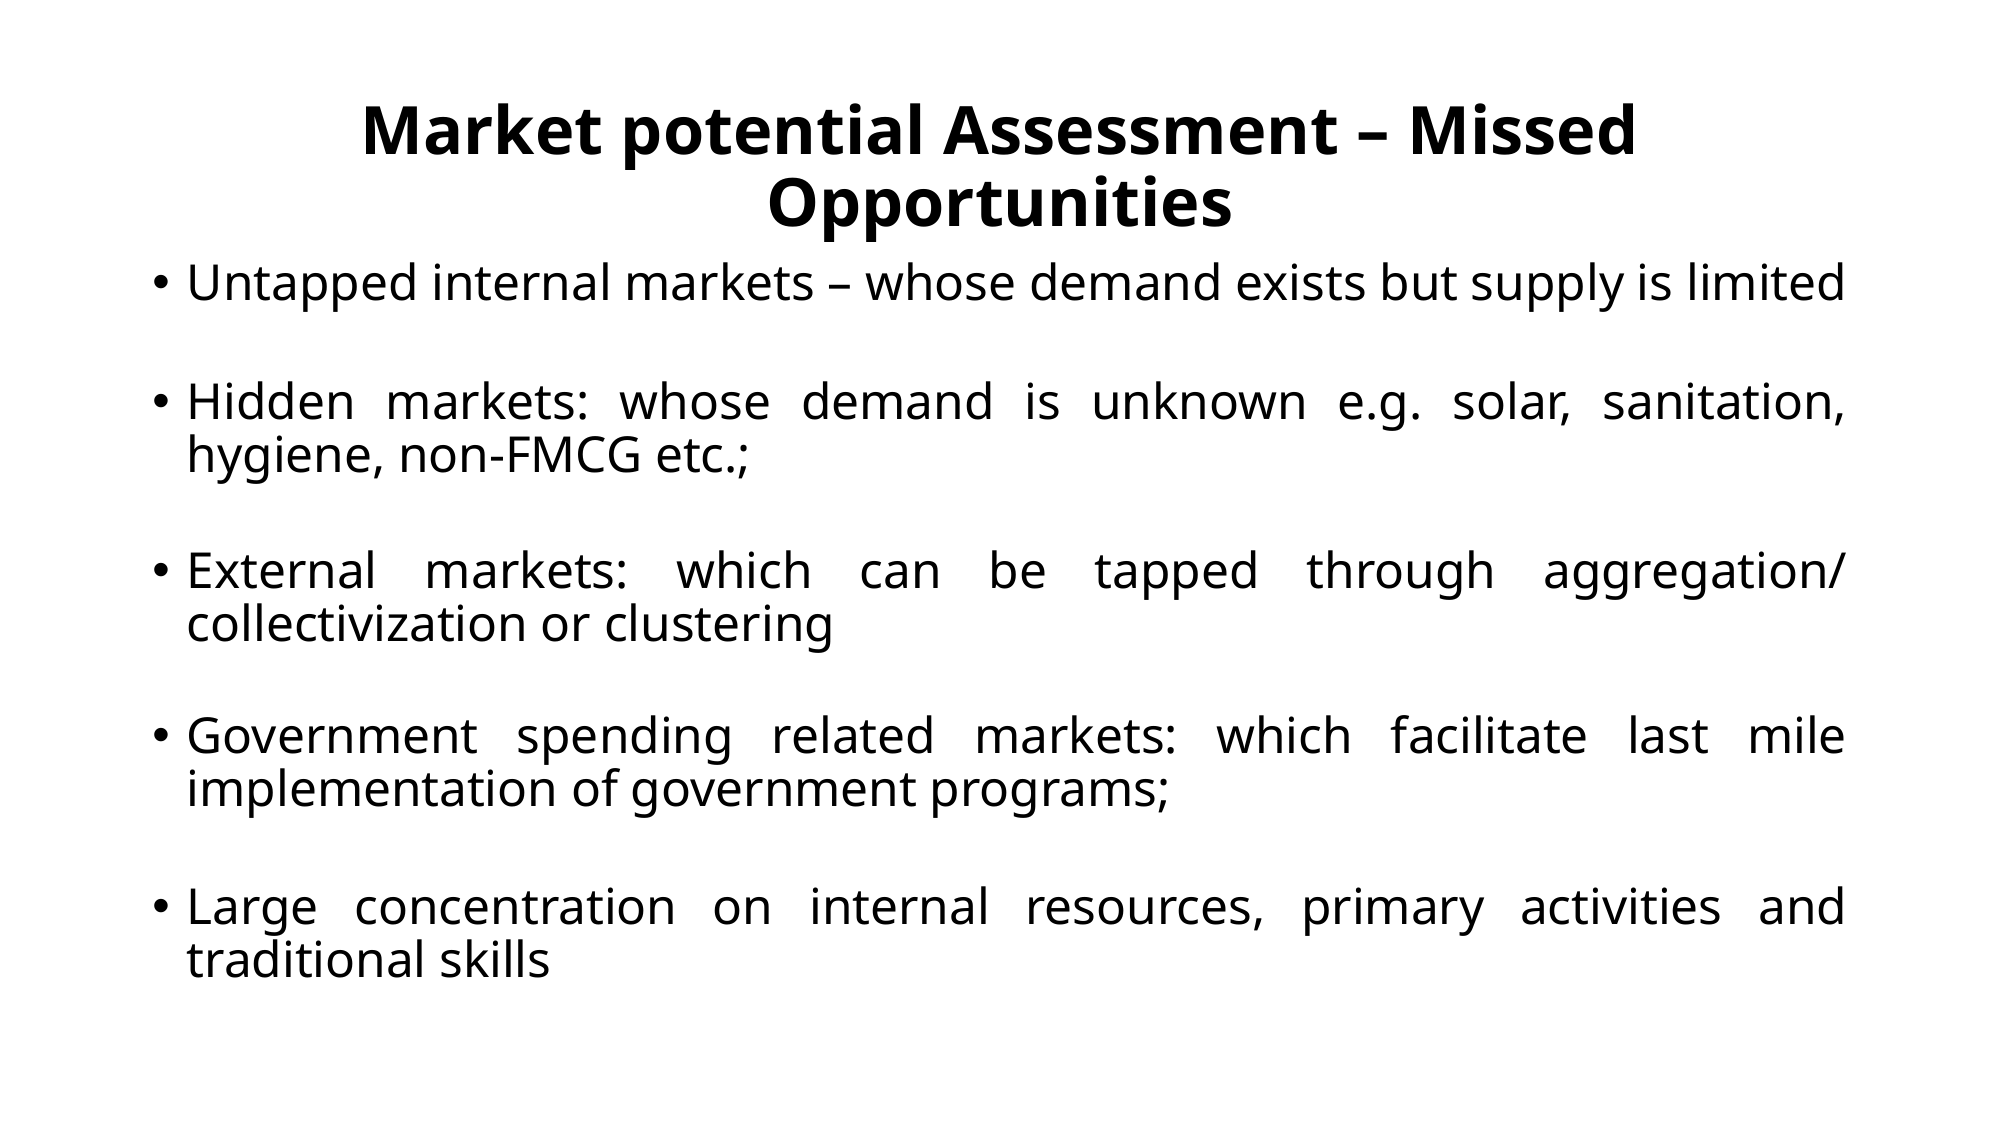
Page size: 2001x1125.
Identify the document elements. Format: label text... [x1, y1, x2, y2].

title Market potential Assessment – Missed Opportunities [137, 59, 1863, 249]
list Untapped internal markets – whose demand exists but supply is limited Hidden markets: whose demand is unknown e.g. solar, sanitation, hygiene, non-FMCG etc.; External markets: which can be tapped through aggregation/ collectivization or clustering Government spending related markets: which facilitate last mile implementation of government programs; Large concentration on internal resources, primary activities and traditional skills [137, 249, 1863, 1014]
